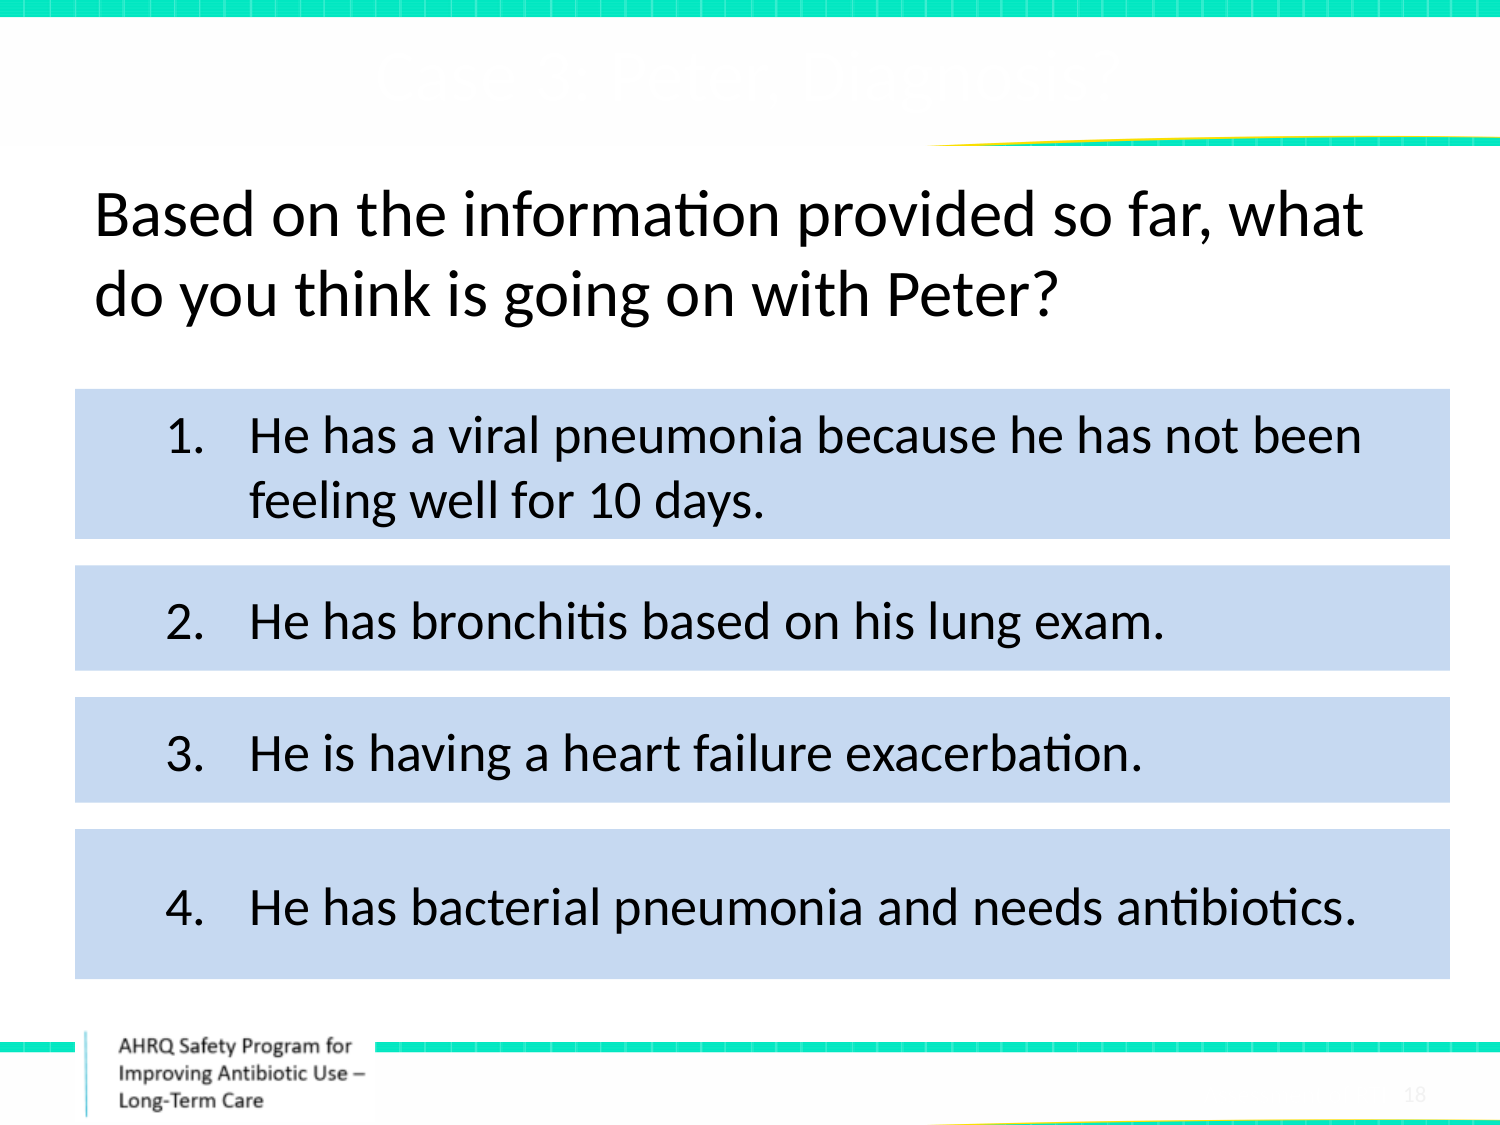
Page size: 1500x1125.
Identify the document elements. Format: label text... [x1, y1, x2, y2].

picture [0, 1026, 1500, 1125]
list He has bacterial pneumonia and needs antibiotics. [75, 829, 1450, 980]
title Case 3: Peter, Diagnosis? [75, 5, 1425, 138]
picture [0, 0, 1500, 146]
list He is having a heart failure exacerbation. [75, 697, 1450, 803]
list He has bronchitis based on his lung exam. [75, 565, 1450, 671]
list He has a viral pneumonia because he has not been feeling well for 10 days. [75, 388, 1450, 539]
list Based on the information provided so far, what do you think is going on with Peter? [79, 162, 1430, 363]
